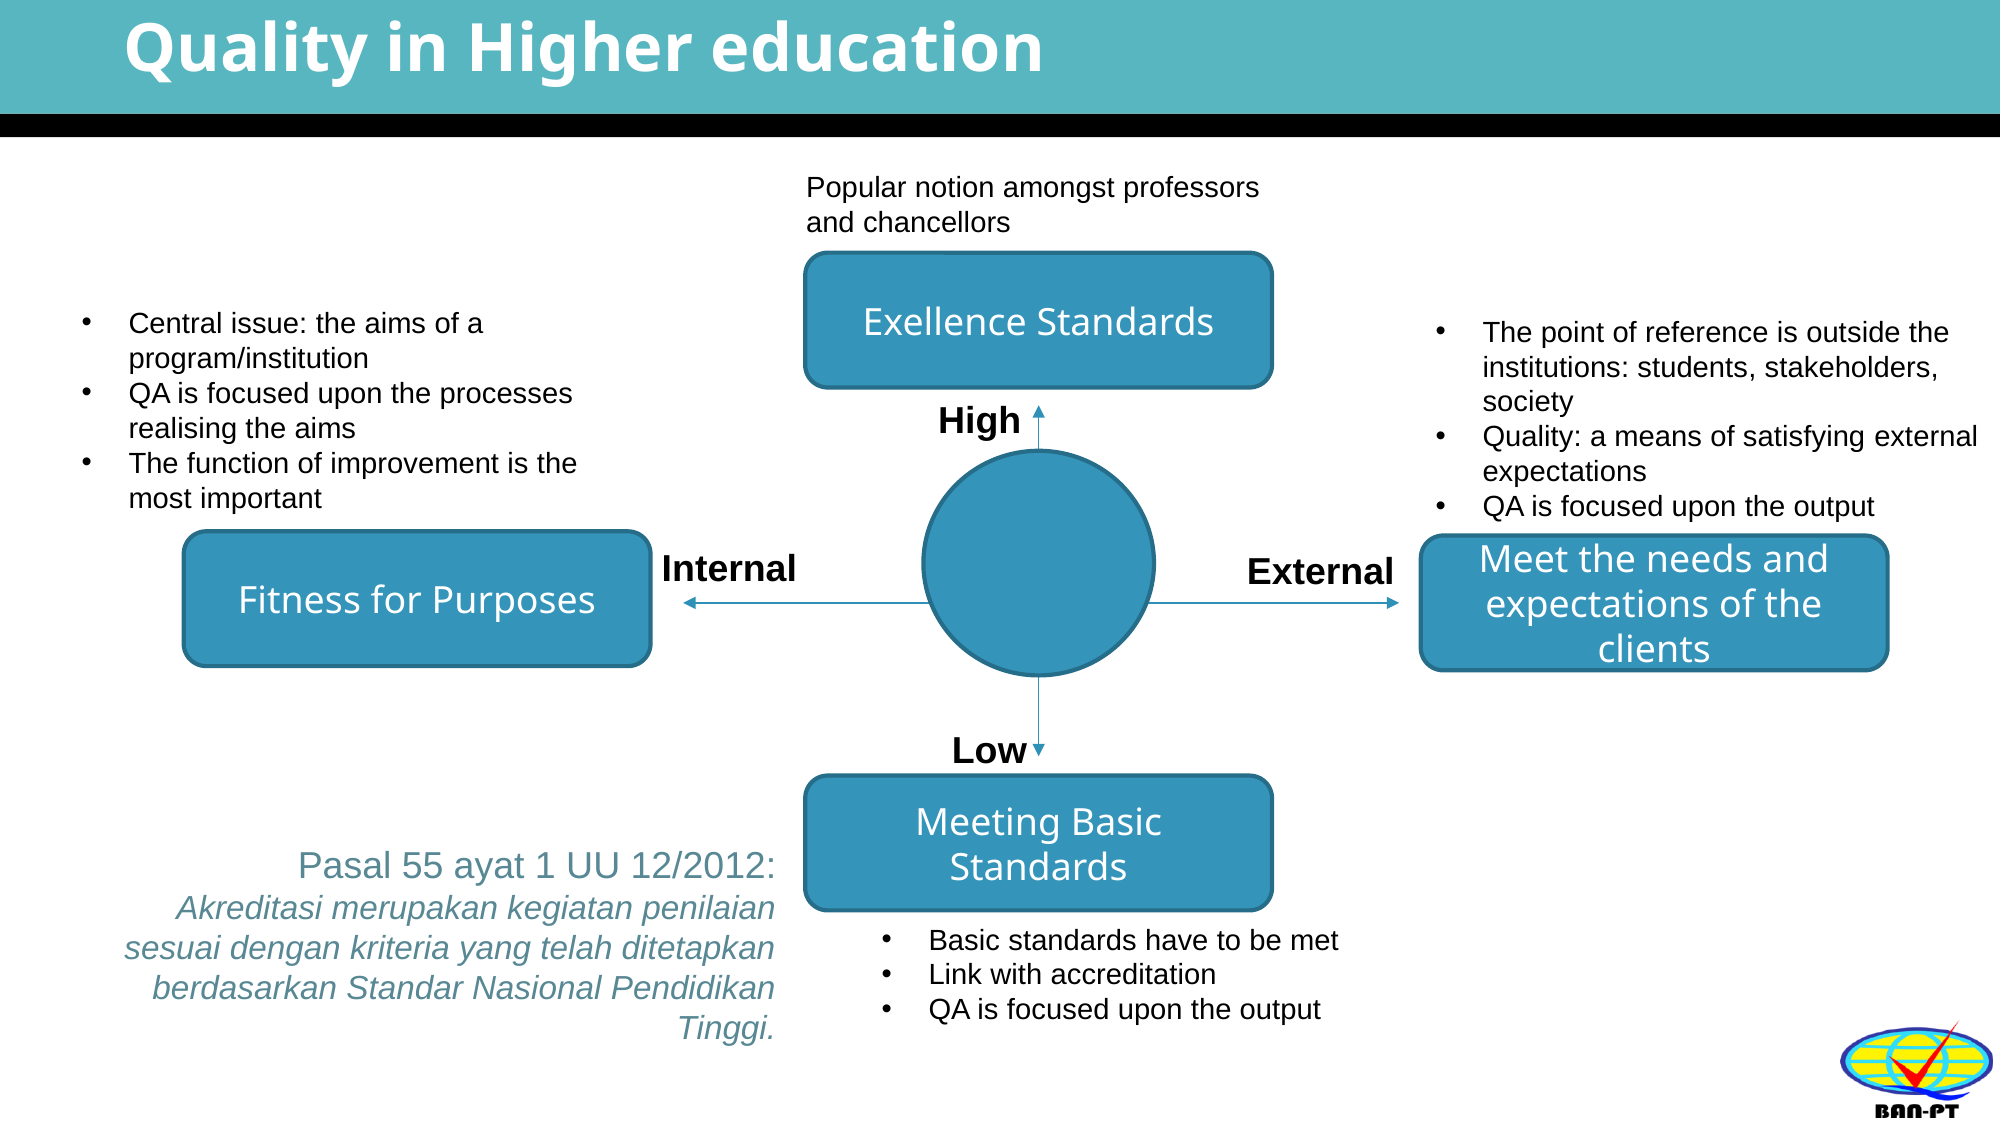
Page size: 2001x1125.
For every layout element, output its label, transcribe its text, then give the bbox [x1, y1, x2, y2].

picture [1840, 1019, 1993, 1118]
text_box High [923, 388, 1099, 449]
text_box [921, 448, 1034, 602]
text_box Popular notion amongst professors and chancellors [791, 160, 1330, 246]
text_box Low [937, 719, 1113, 779]
text_box Pasal 55 ayat 1 UU 12/2012: Akreditasi merupakan kegiatan penilaian sesuai dengan kriteria yang telah ditetapkan berdasarkan Standar Nasional Pendidikan Tinggi. [94, 833, 792, 1054]
text_box Internal [646, 536, 823, 597]
text_box [1044, 448, 1157, 602]
text_box Exellence Standards [803, 250, 1275, 390]
title Quality in Higher education [108, 0, 1522, 152]
text_box Basic standards have to be met Link with accreditation QA is focused upon the output [866, 913, 1516, 1033]
text_box [932, 612, 1034, 678]
text_box Fitness for Purposes [181, 529, 653, 669]
text_box External [1232, 539, 1427, 600]
text_box Central issue: the aims of a program/institution QA is focused upon the processes realising the aims The function of improvement is the most important [66, 296, 629, 522]
text_box Meet the needs and expectations of the clients [1418, 533, 1890, 673]
text_box Meeting Basic Standards [803, 773, 1275, 913]
text_box The point of reference is outside the institutions: students, stakeholders, society Quality: a means of satisfying external expectations QA is focused upon the output [1420, 305, 2000, 530]
text_box [1044, 612, 1145, 678]
